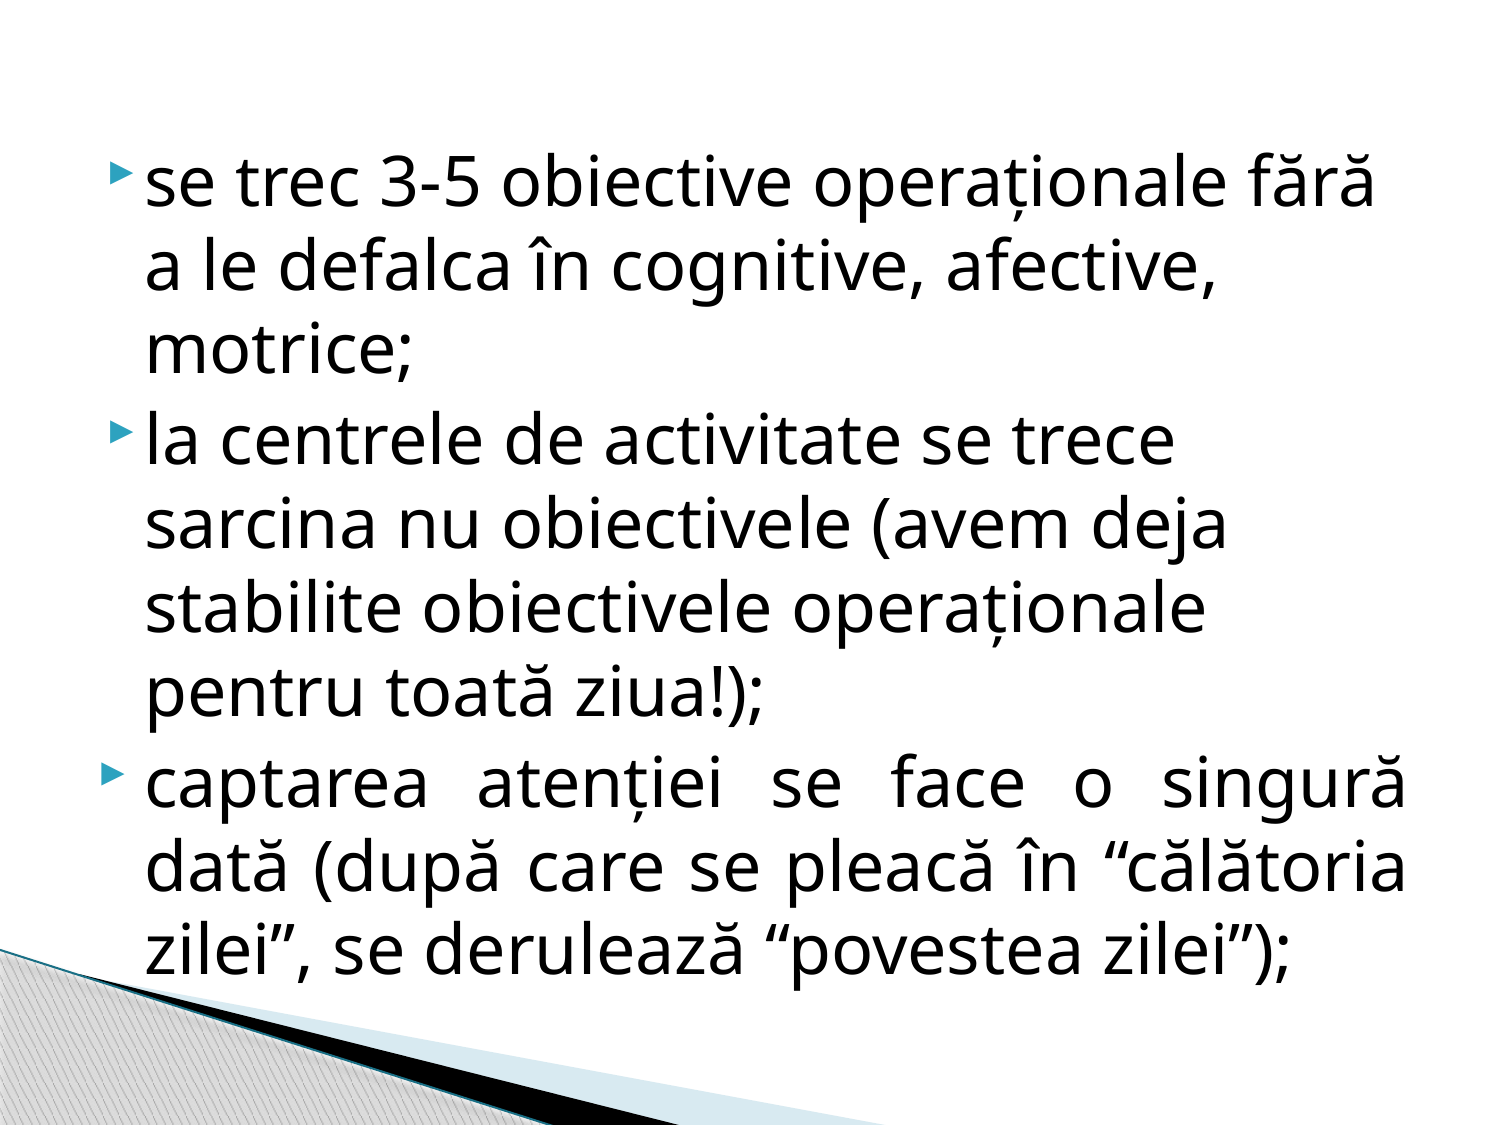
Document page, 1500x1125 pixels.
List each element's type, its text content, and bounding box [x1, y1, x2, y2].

list se trec 3-5 obiective operaţionale fără a le defalca în cognitive, afective, motrice; la centrele de activitate se trece sarcina nu obiectivele (avem deja stabilite obiectivele operaţionale pentru toată ziua!); captarea atenţiei se face o singură dată (după care se pleacă în “călătoria zilei”, se derulează “povestea zilei”); [75, 128, 1425, 1005]
